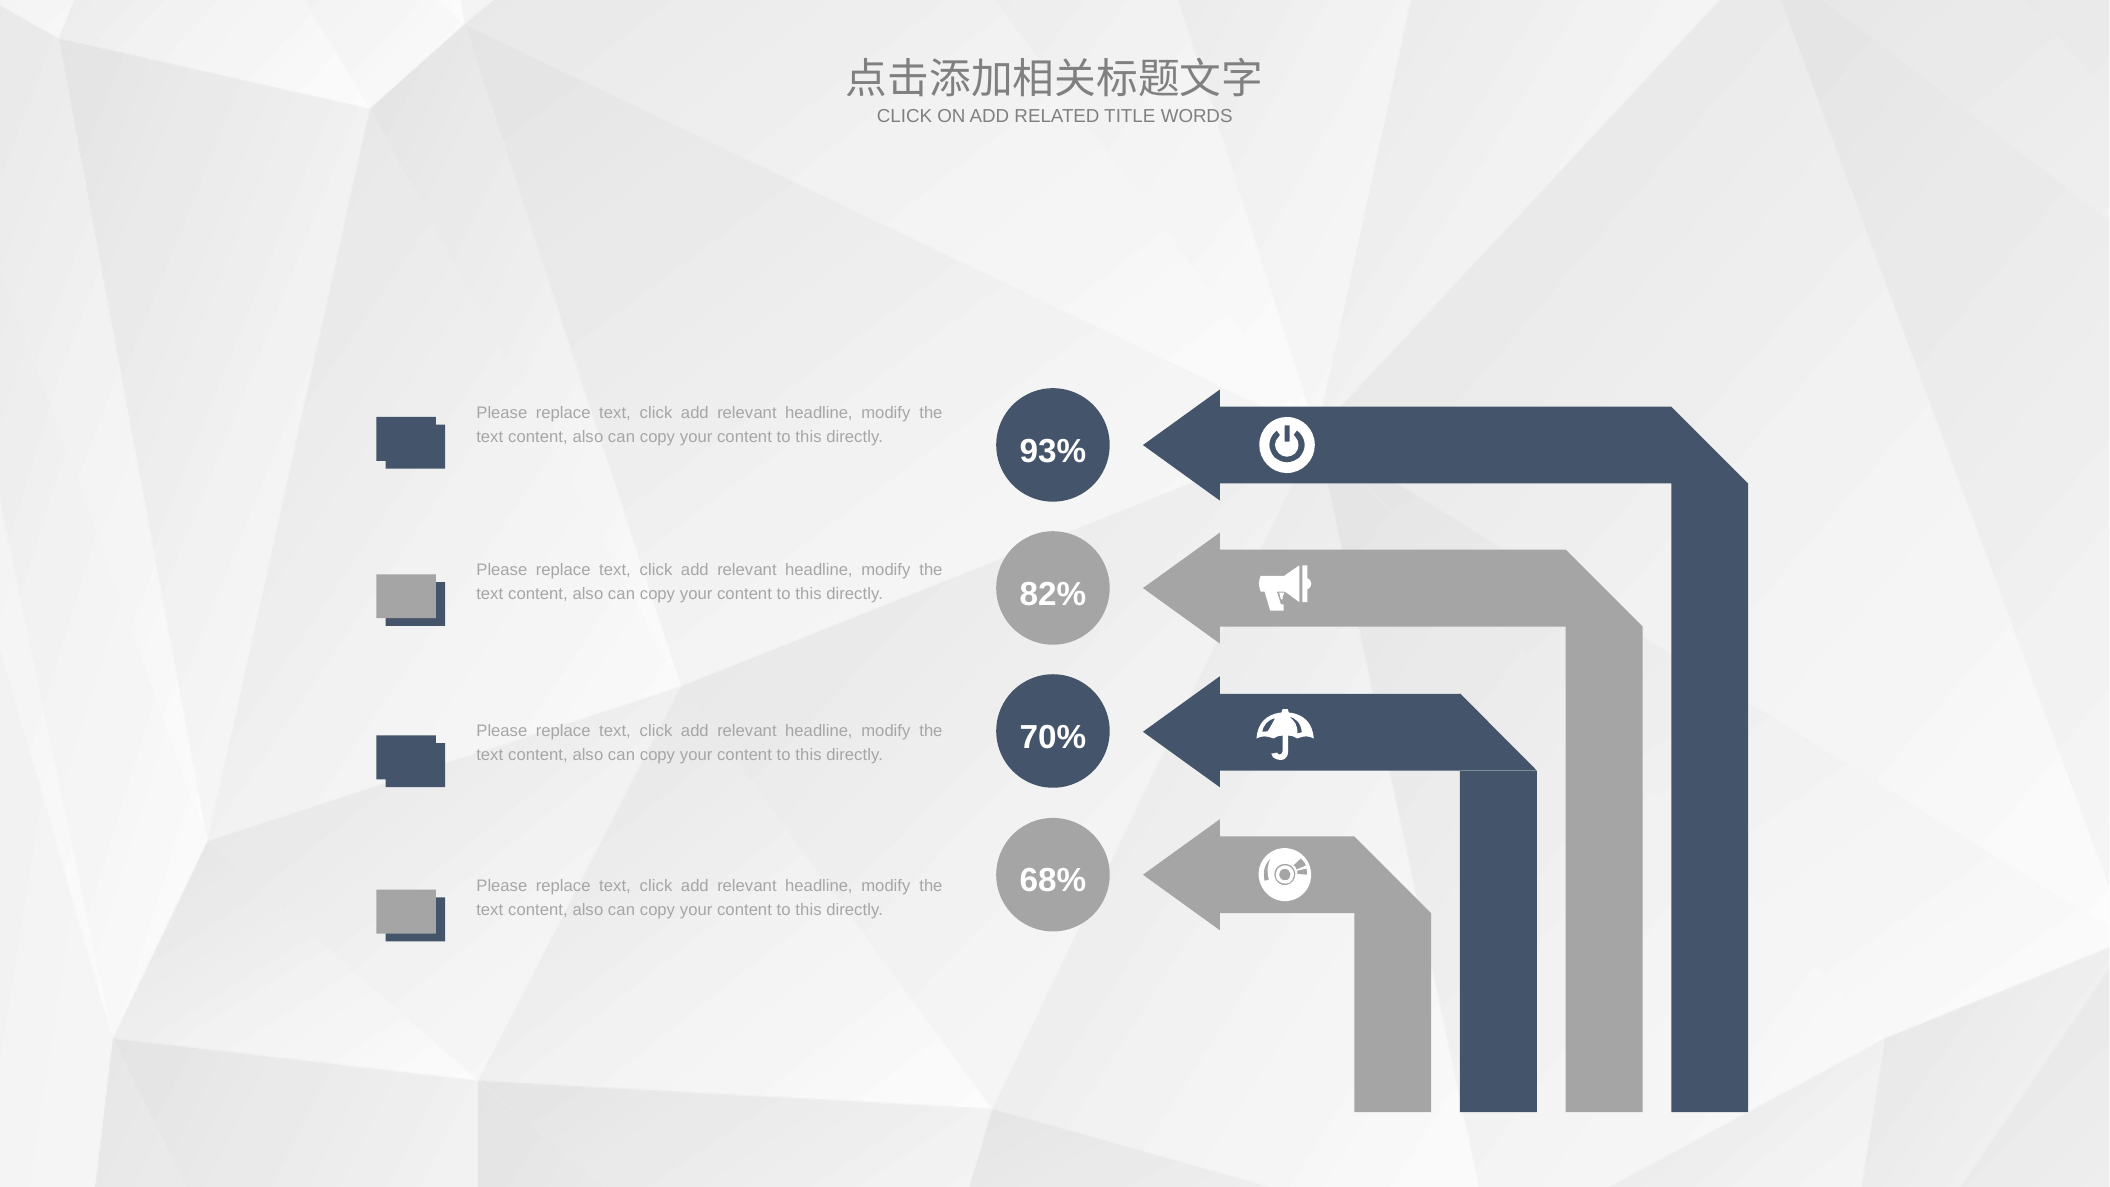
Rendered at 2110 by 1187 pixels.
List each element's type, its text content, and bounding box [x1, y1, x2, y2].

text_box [996, 674, 1110, 788]
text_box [1142, 389, 1749, 1112]
picture [0, 0, 2110, 1187]
text_box CLICK ON ADD RELATED TITLE WORDS [852, 95, 1257, 130]
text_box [376, 416, 446, 469]
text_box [996, 388, 1110, 502]
text_box Please replace text, click add relevant headline, modify the text content, also can copy your content to this directly. [461, 863, 959, 926]
text_box Please replace text, click add relevant headline, modify the text content, also can copy your content to this directly. [461, 390, 959, 453]
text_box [376, 889, 446, 942]
text_box 点击添加相关标题文字 [803, 44, 1307, 107]
text_box Please replace text, click add relevant headline, modify the text content, also can copy your content to this directly. [461, 708, 959, 772]
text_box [996, 531, 1110, 645]
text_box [1142, 819, 1432, 1112]
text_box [996, 817, 1110, 932]
text_box Please replace text, click add relevant headline, modify the text content, also can copy your content to this directly. [461, 547, 959, 611]
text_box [376, 574, 446, 626]
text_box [376, 735, 446, 788]
